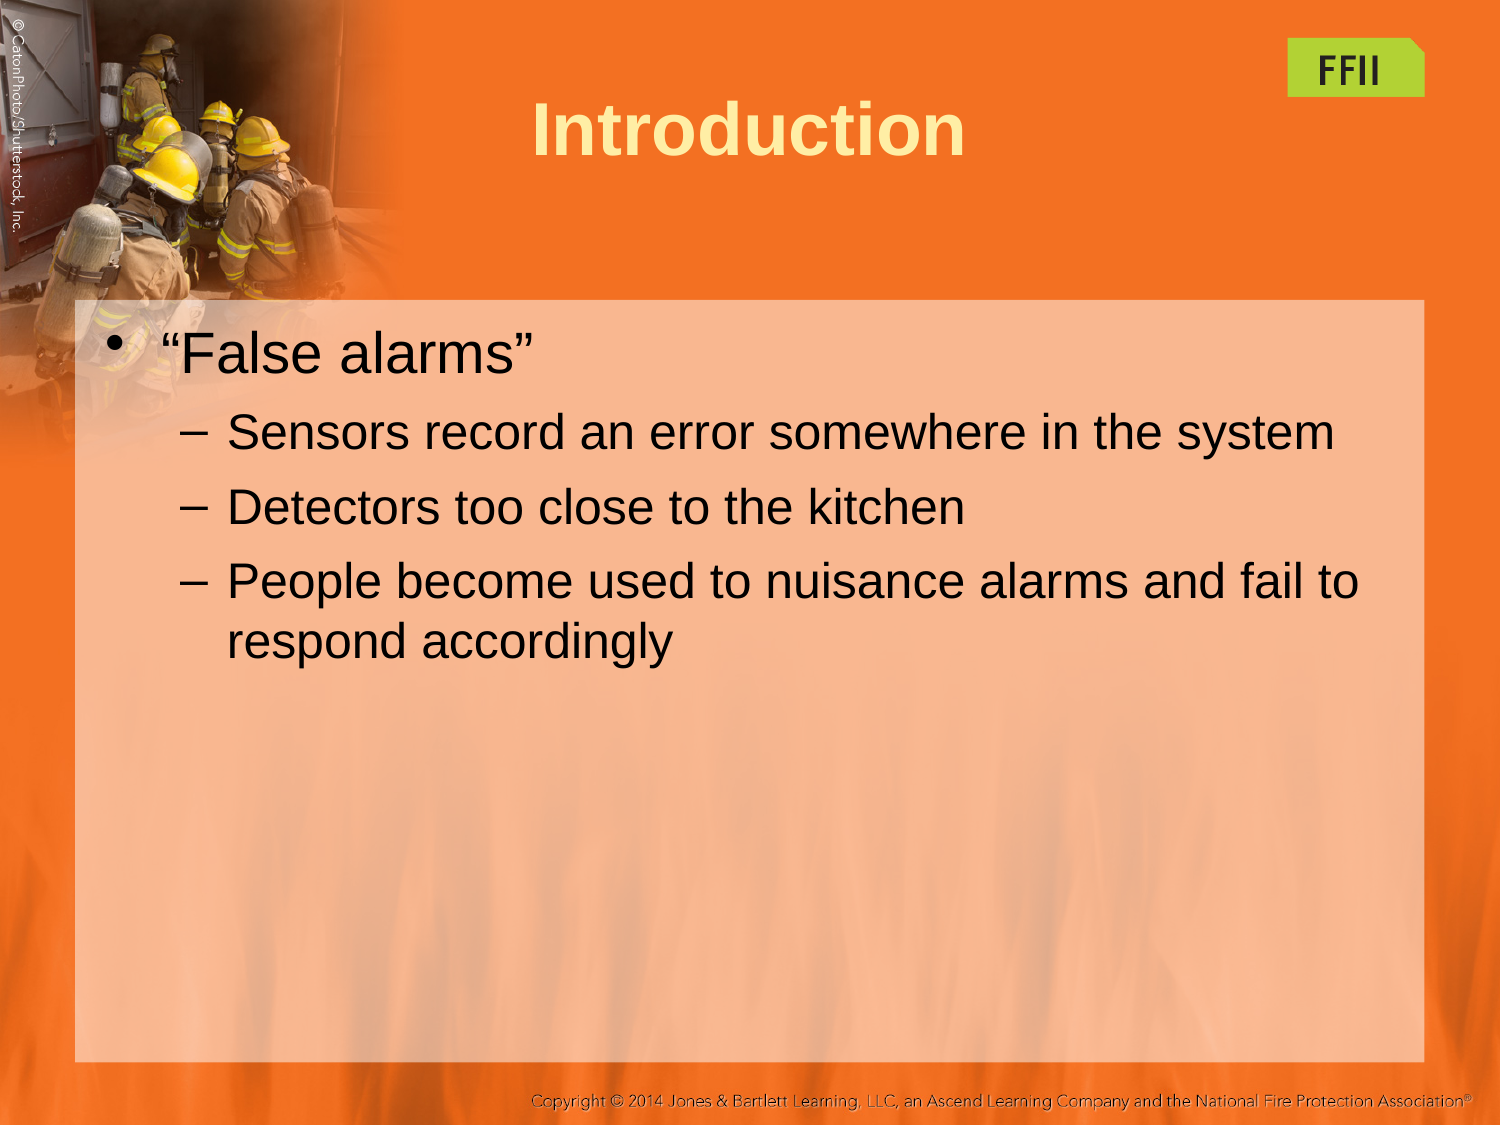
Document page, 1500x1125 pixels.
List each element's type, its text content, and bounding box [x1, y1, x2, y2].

picture [0, 0, 1500, 1125]
list “False alarms” Sensors record an error somewhere in the system Detectors too close to the kitchen People become used to nuisance alarms and fail to respond accordingly [75, 299, 1425, 1063]
title Introduction [75, 37, 1425, 213]
